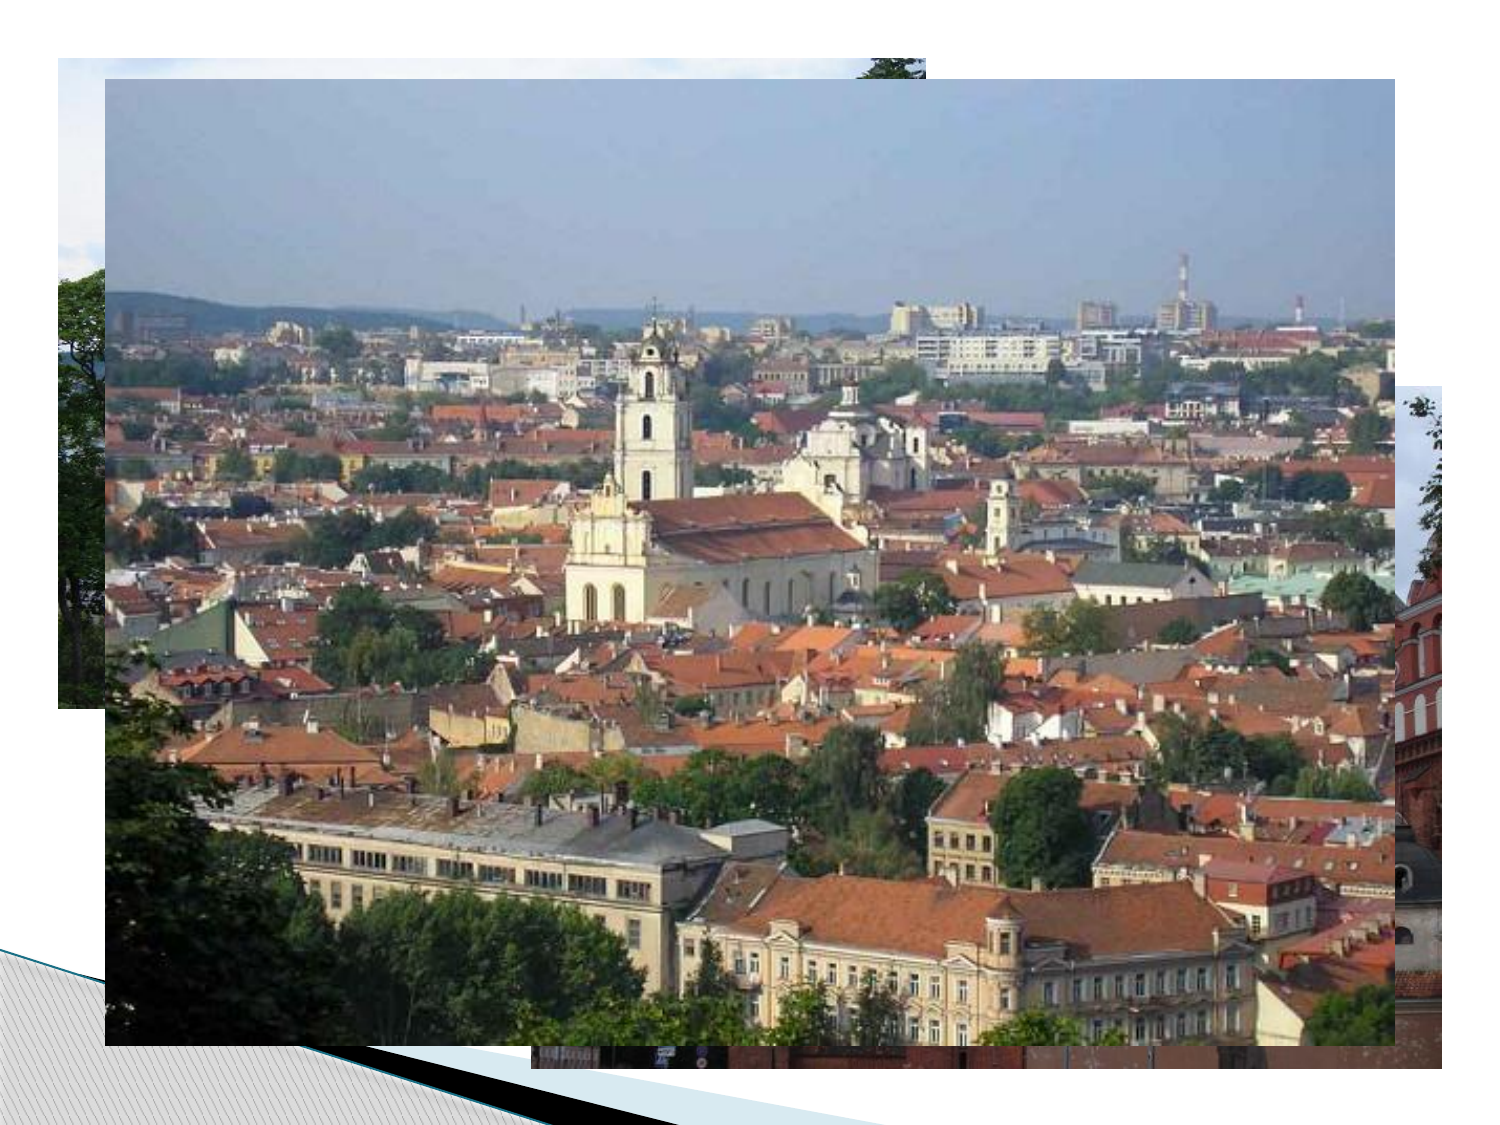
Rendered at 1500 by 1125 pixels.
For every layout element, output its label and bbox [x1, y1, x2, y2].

picture [58, 58, 1442, 1070]
